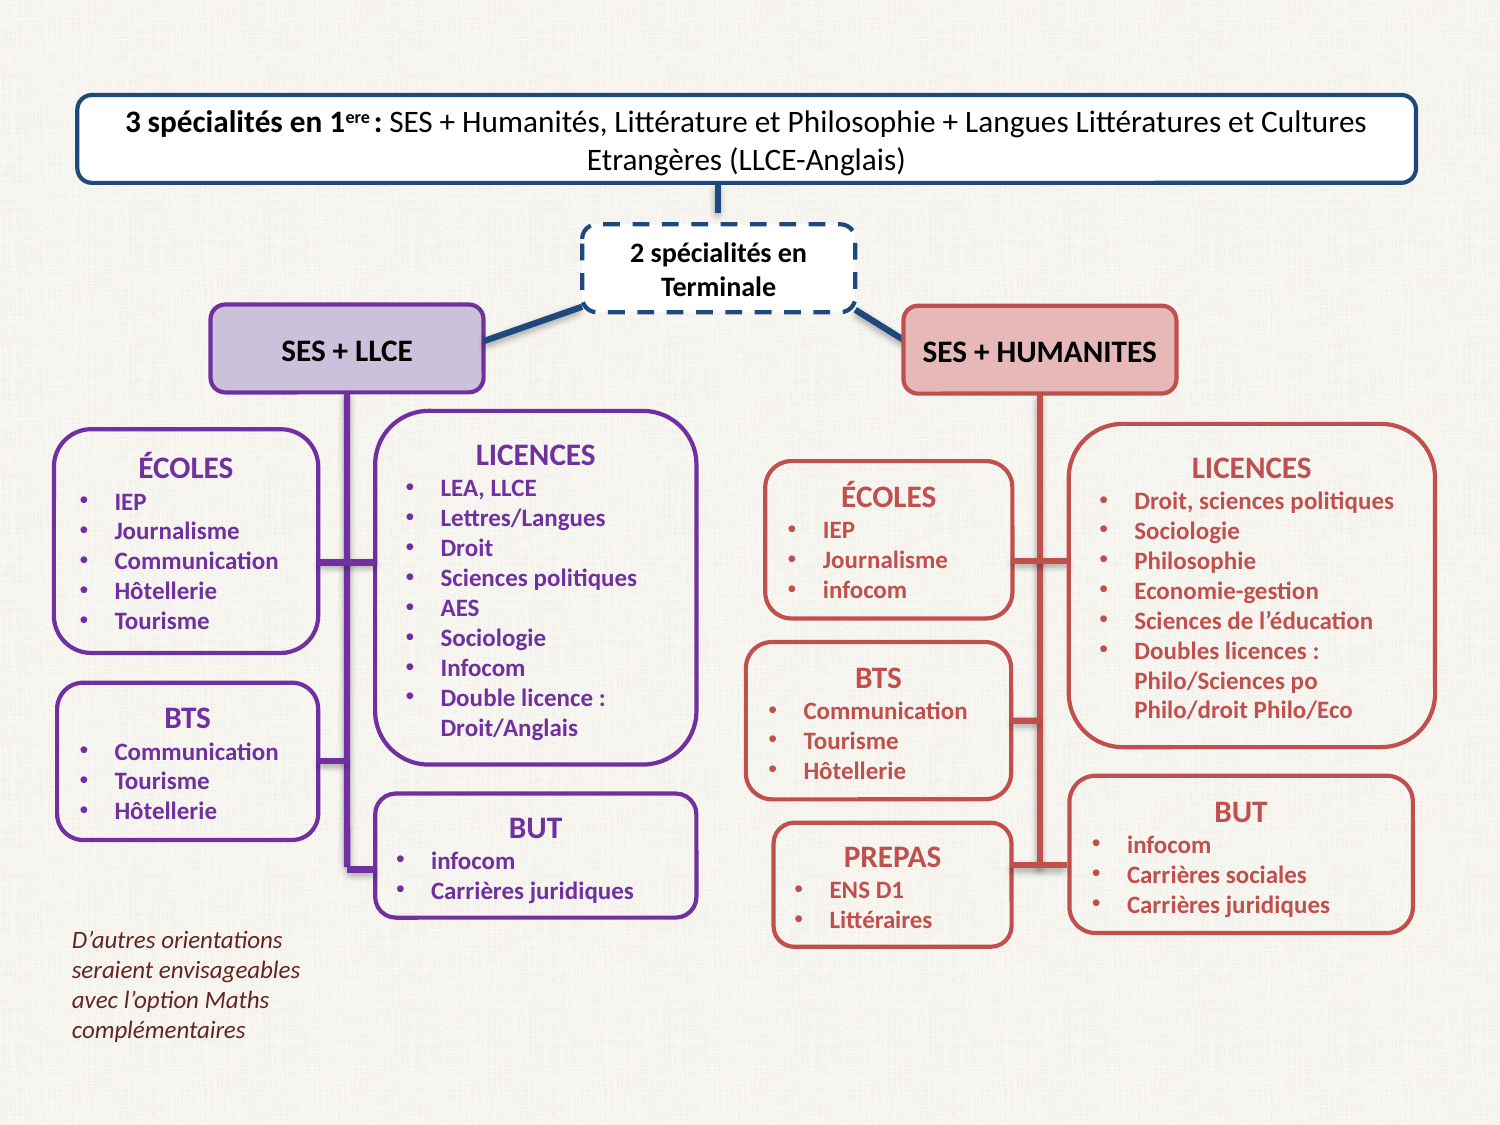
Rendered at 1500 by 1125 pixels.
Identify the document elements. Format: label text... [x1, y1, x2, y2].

text_box 3 spécialités en 1ere : SES + Humanités, Littérature et Philosophie + Langues Littératures et Cultures Etrangères (LLCE-Anglais) [75, 92, 1419, 185]
text_box BTS Communication Tourisme Hôtellerie [743, 639, 1014, 802]
text_box SES + LLCE [208, 302, 486, 395]
text_box LICENCES Droit, sciences politiques Sociologie Philosophie Economie-gestion Sciences de l’éducation Doubles licences : Philo/Sciences po Philo/droit Philo/Eco [1066, 421, 1438, 750]
text_box PREPAS ENS D1 Littéraires [771, 820, 1014, 949]
text_box ÉCOLES IEP Journalisme Communication Hôtellerie Tourisme [51, 427, 321, 656]
text_box LICENCES LEA, LLCE Lettres/Langues Droit Sciences politiques AES Sociologie Infocom Double licence : Droit/Anglais [373, 408, 699, 767]
text_box BUT infocom Carrières juridiques [373, 791, 699, 920]
text_box ÉCOLES IEP Journalisme infocom [763, 459, 1015, 621]
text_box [483, 306, 583, 342]
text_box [854, 309, 920, 350]
text_box 2 spécialités en Terminale [580, 222, 858, 315]
text_box BTS Communication Tourisme Hôtellerie [55, 680, 321, 843]
text_box SES + HUMANITES [901, 303, 1179, 396]
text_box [1010, 720, 1041, 727]
text_box BUT infocom Carrières sociales Carrières juridiques [1067, 773, 1416, 936]
text_box D’autres orientations seraient envisageables avec l’option Maths complémentaires [57, 916, 364, 1051]
